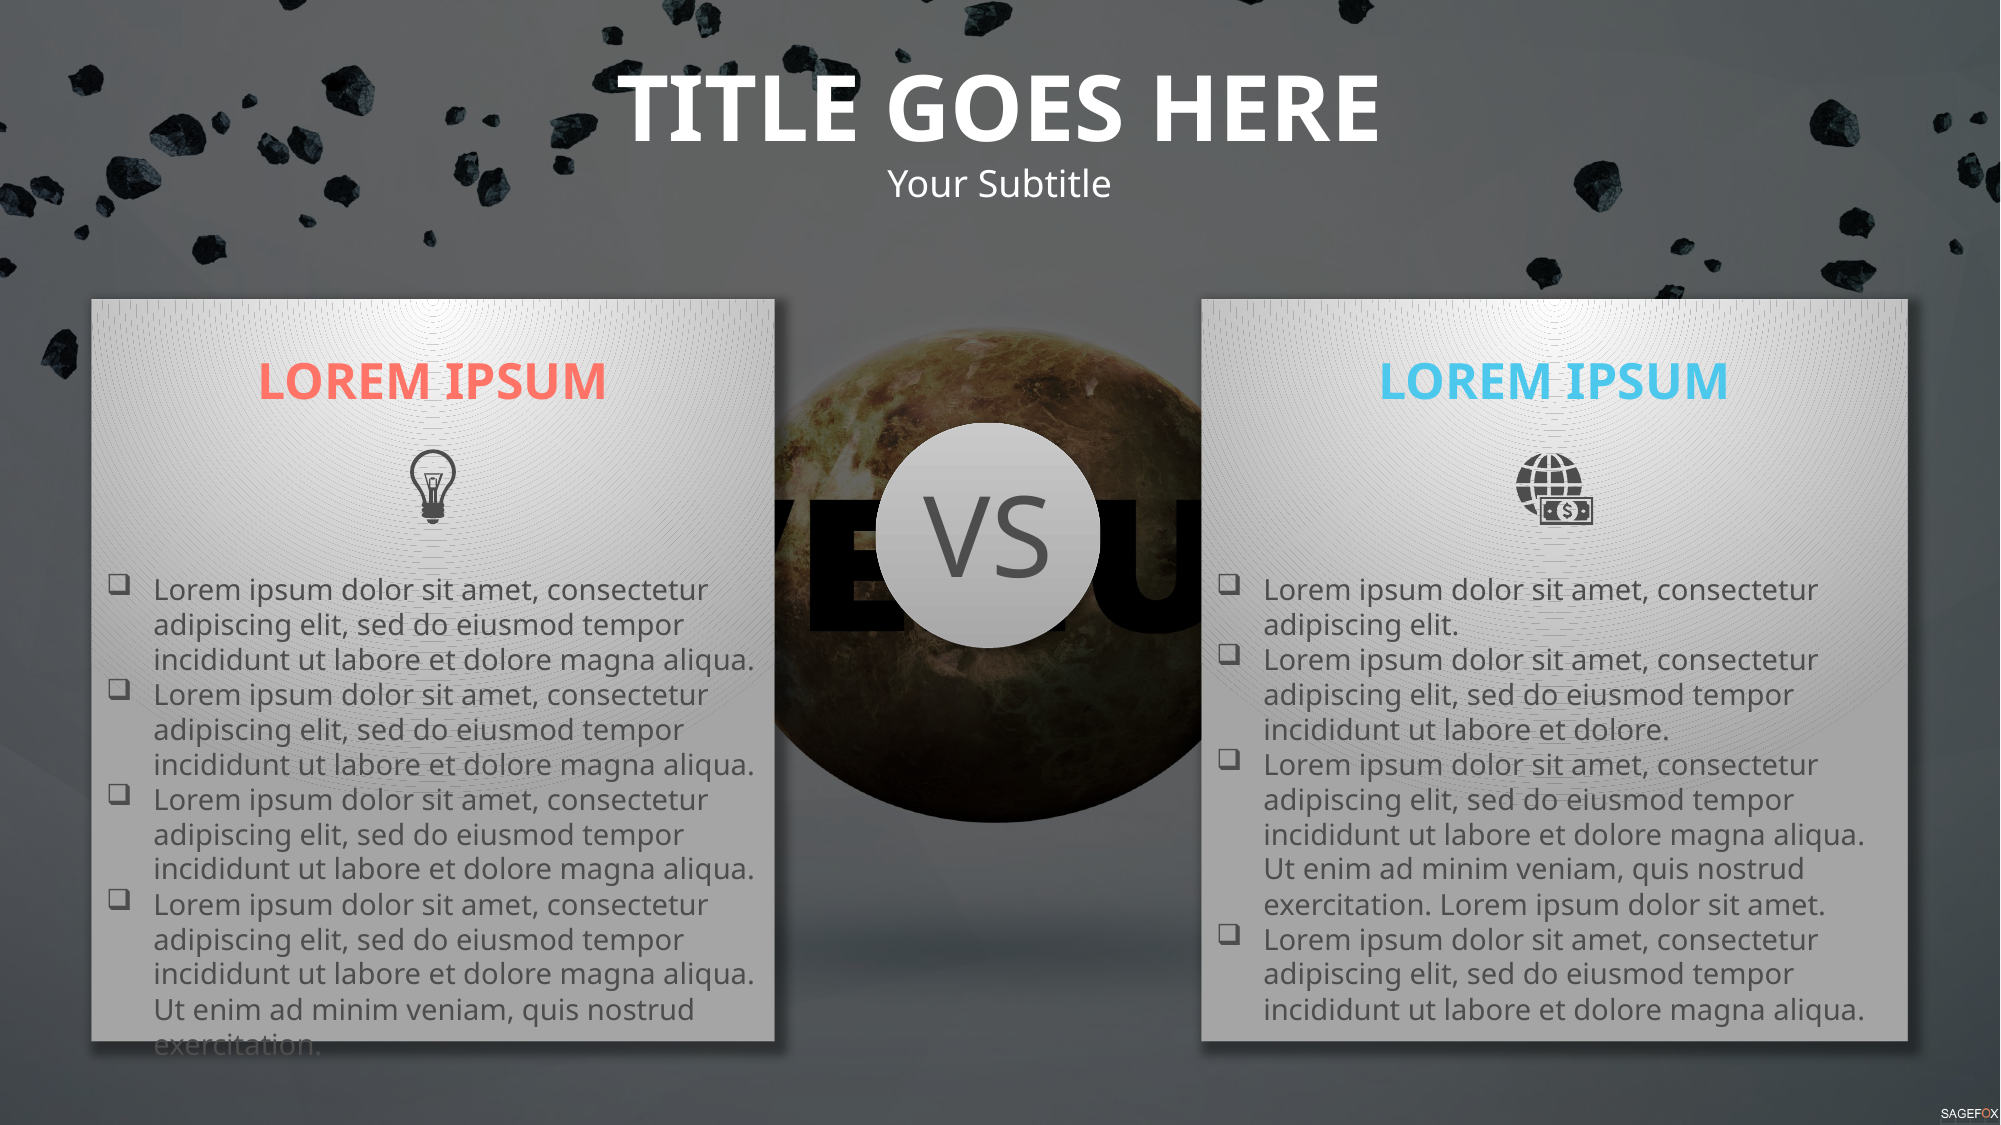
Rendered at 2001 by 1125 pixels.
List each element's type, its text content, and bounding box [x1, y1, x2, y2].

text_box [1201, 299, 1909, 1042]
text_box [1516, 453, 1594, 525]
text_box [904, 612, 1072, 649]
text_box [91, 299, 775, 342]
text_box LOREM IPSUM [91, 342, 775, 417]
text_box [905, 421, 1071, 457]
text_box Lorem ipsum dolor sit amet, consectetur adipiscing elit, sed do eiusmod tempor incididunt ut labore et dolore magna aliqua. Lorem ipsum dolor sit amet, consectetur adipiscing elit, sed do eiusmod tempor incididunt ut labore et dolore magna aliqua. Lorem ipsum dolor sit amet, consectetur adipiscing elit, sed do eiusmod tempor incididunt ut labore et dolore magna aliqua. Lorem ipsum dolor sit amet, consectetur adipiscing elit, sed do eiusmod tempor incididunt ut labore et dolore magna aliqua. Ut enim ad minim veniam, quis nostrud exercitation. [91, 538, 775, 1069]
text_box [410, 449, 456, 525]
text_box TITLE GOES HERE Your Subtitle [548, 42, 1452, 212]
text_box LOREM IPSUM [1201, 342, 1908, 417]
text_box VS [838, 457, 1138, 612]
text_box Lorem ipsum dolor sit amet, consectetur adipiscing elit. Lorem ipsum dolor sit amet, consectetur adipiscing elit, sed do eiusmod tempor incididunt ut labore et dolore. Lorem ipsum dolor sit amet, consectetur adipiscing elit, sed do eiusmod tempor incididunt ut labore et dolore magna aliqua. Ut enim ad minim veniam, quis nostrud exercitation. Lorem ipsum dolor sit amet. Lorem ipsum dolor sit amet, consectetur adipiscing elit, sed do eiusmod tempor incididunt ut labore et dolore magna aliqua. [1201, 538, 1908, 1034]
text_box [91, 417, 775, 538]
picture [0, 0, 2001, 1125]
